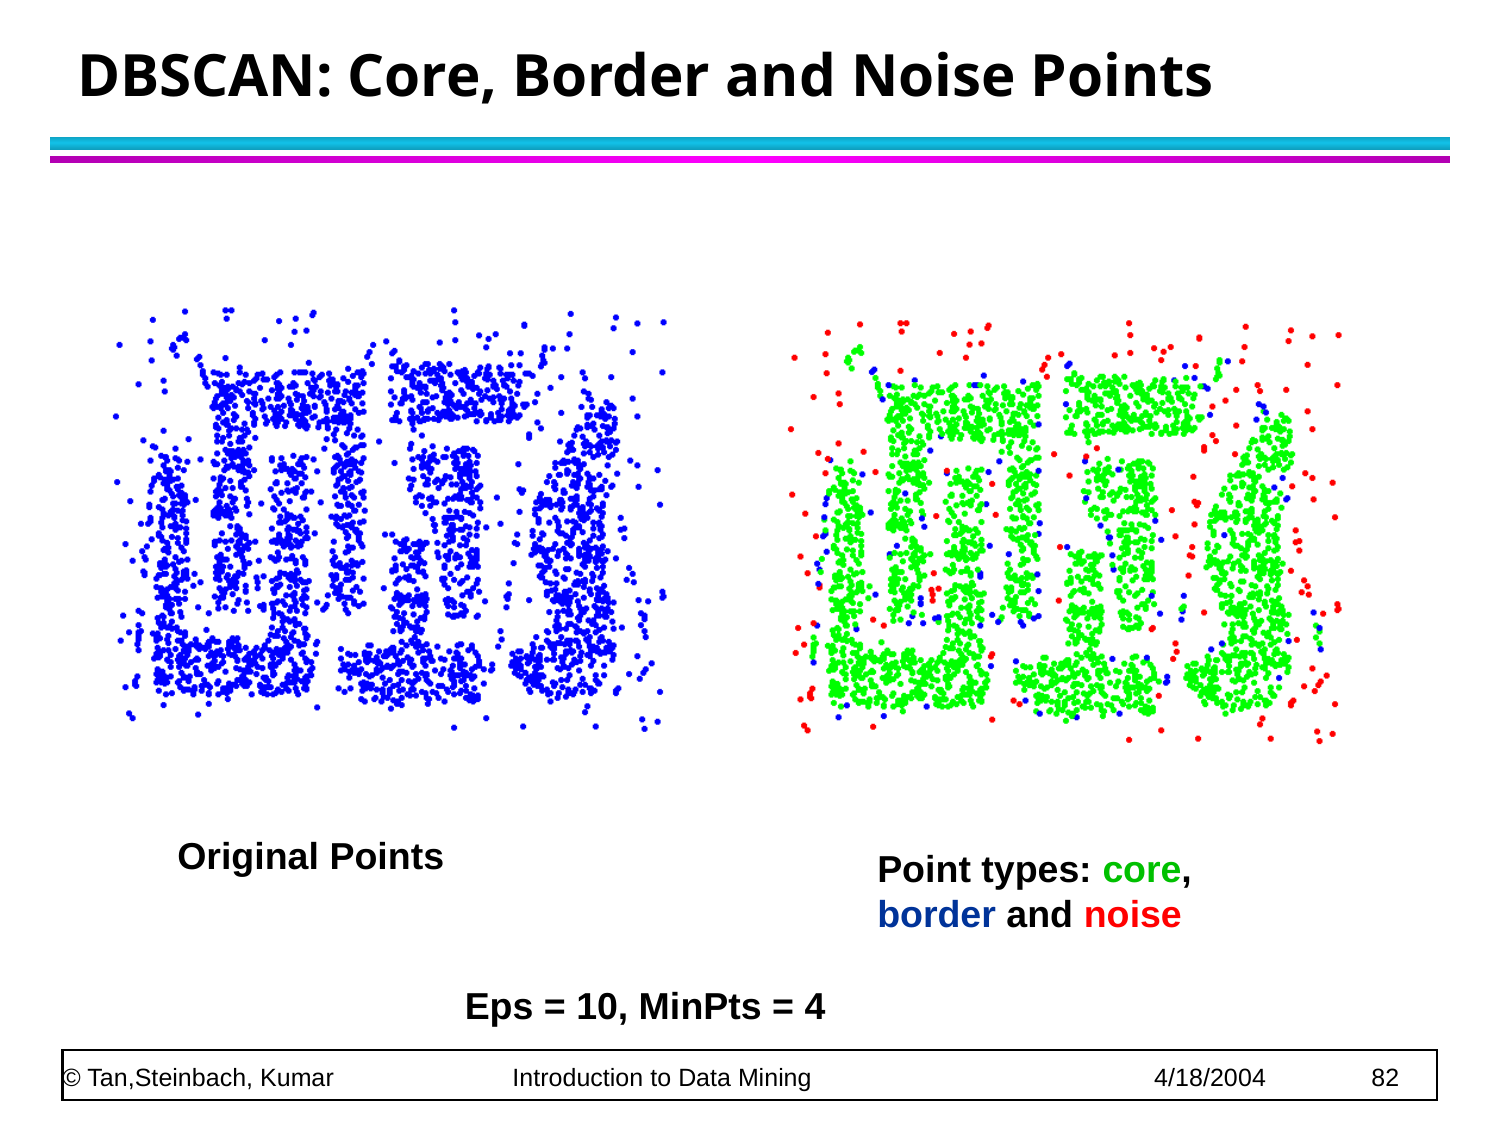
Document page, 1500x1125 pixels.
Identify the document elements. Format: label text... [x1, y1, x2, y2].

text_box Point types: core, border and noise [862, 846, 1275, 943]
title DBSCAN: Core, Border and Noise Points [62, 24, 1421, 116]
text_box Eps = 10, MinPts = 4 [449, 974, 988, 1035]
picture [0, 224, 1475, 838]
text_box Original Points [162, 833, 575, 885]
